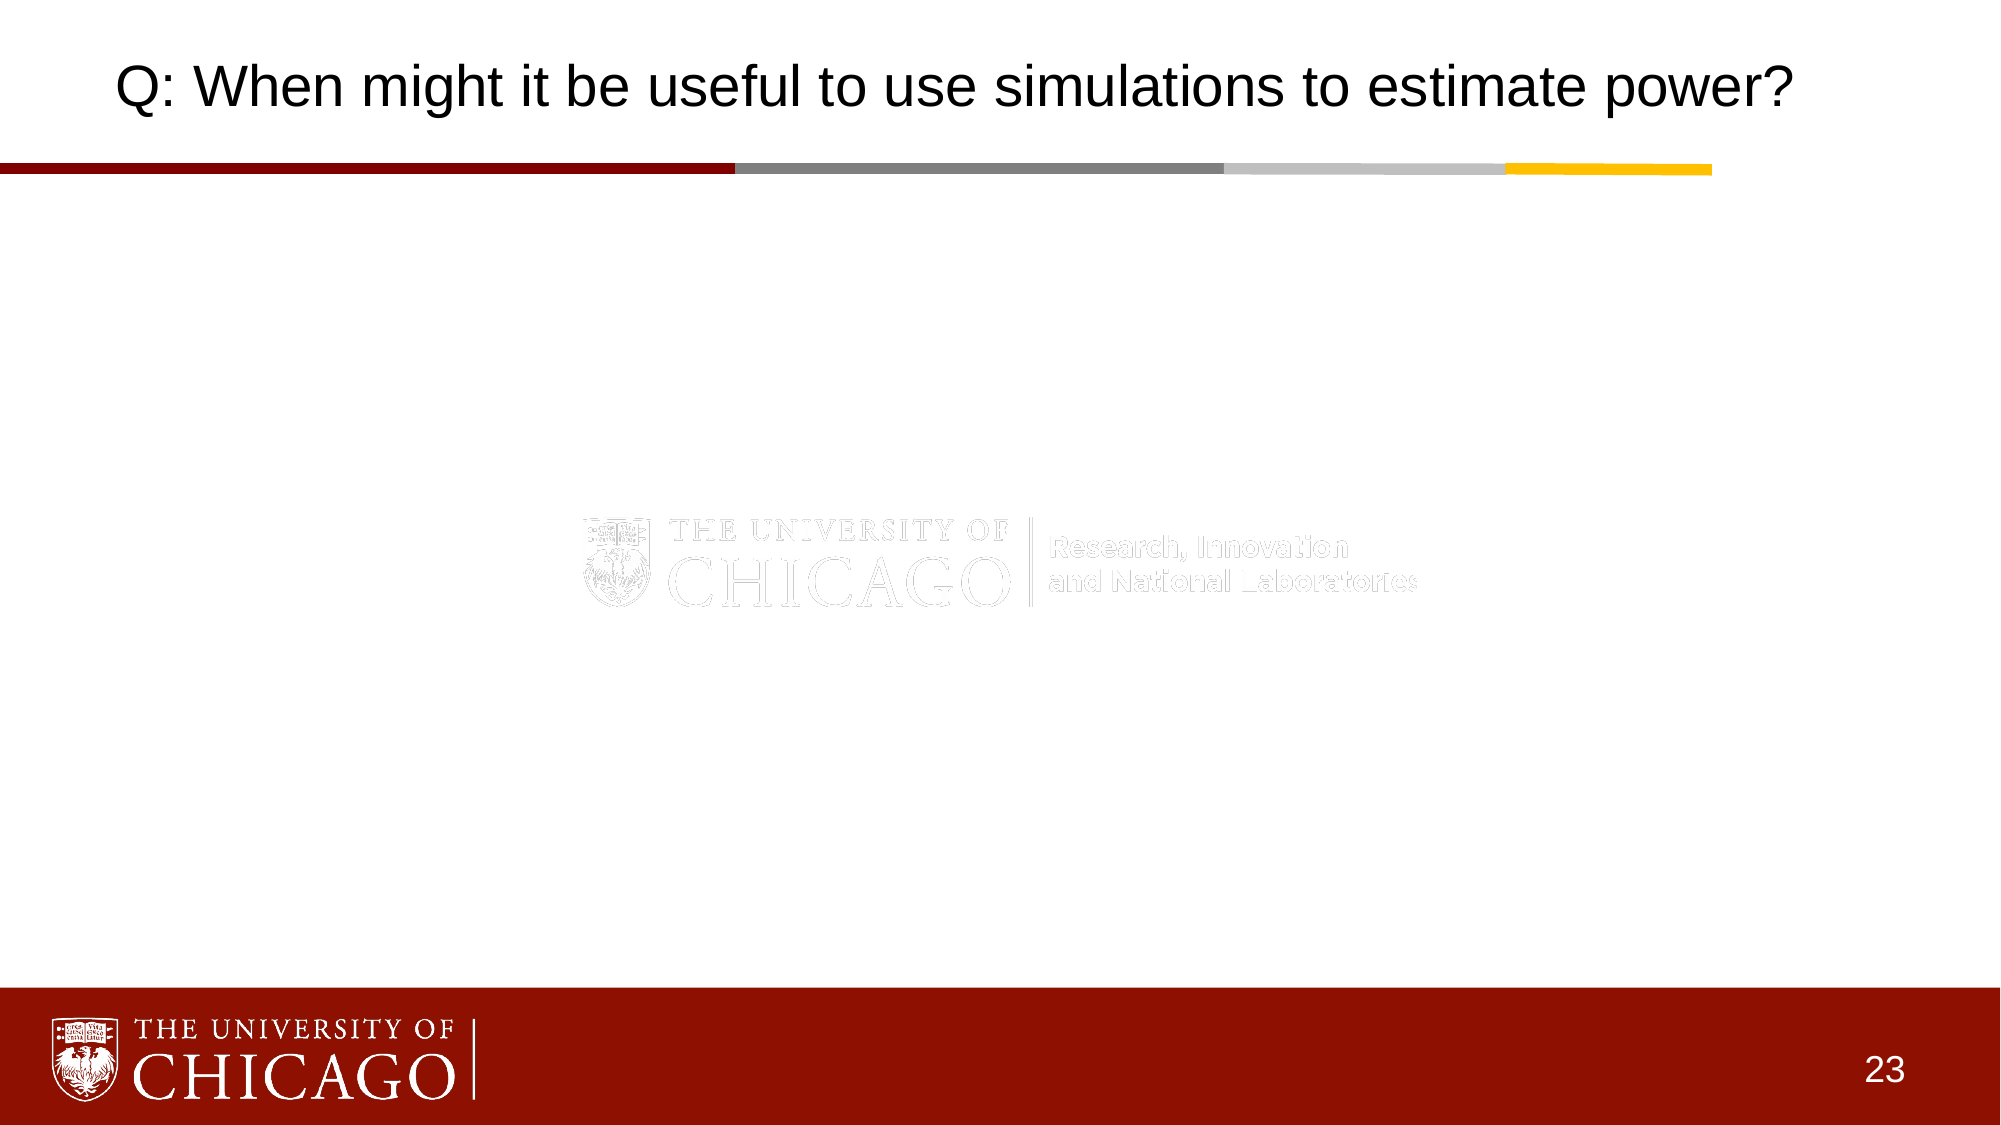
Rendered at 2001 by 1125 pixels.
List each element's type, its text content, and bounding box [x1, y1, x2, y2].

picture [583, 516, 1417, 607]
picture [27, 992, 485, 1119]
title Q: When might it be useful to use simulations to estimate power? [100, 5, 1901, 161]
